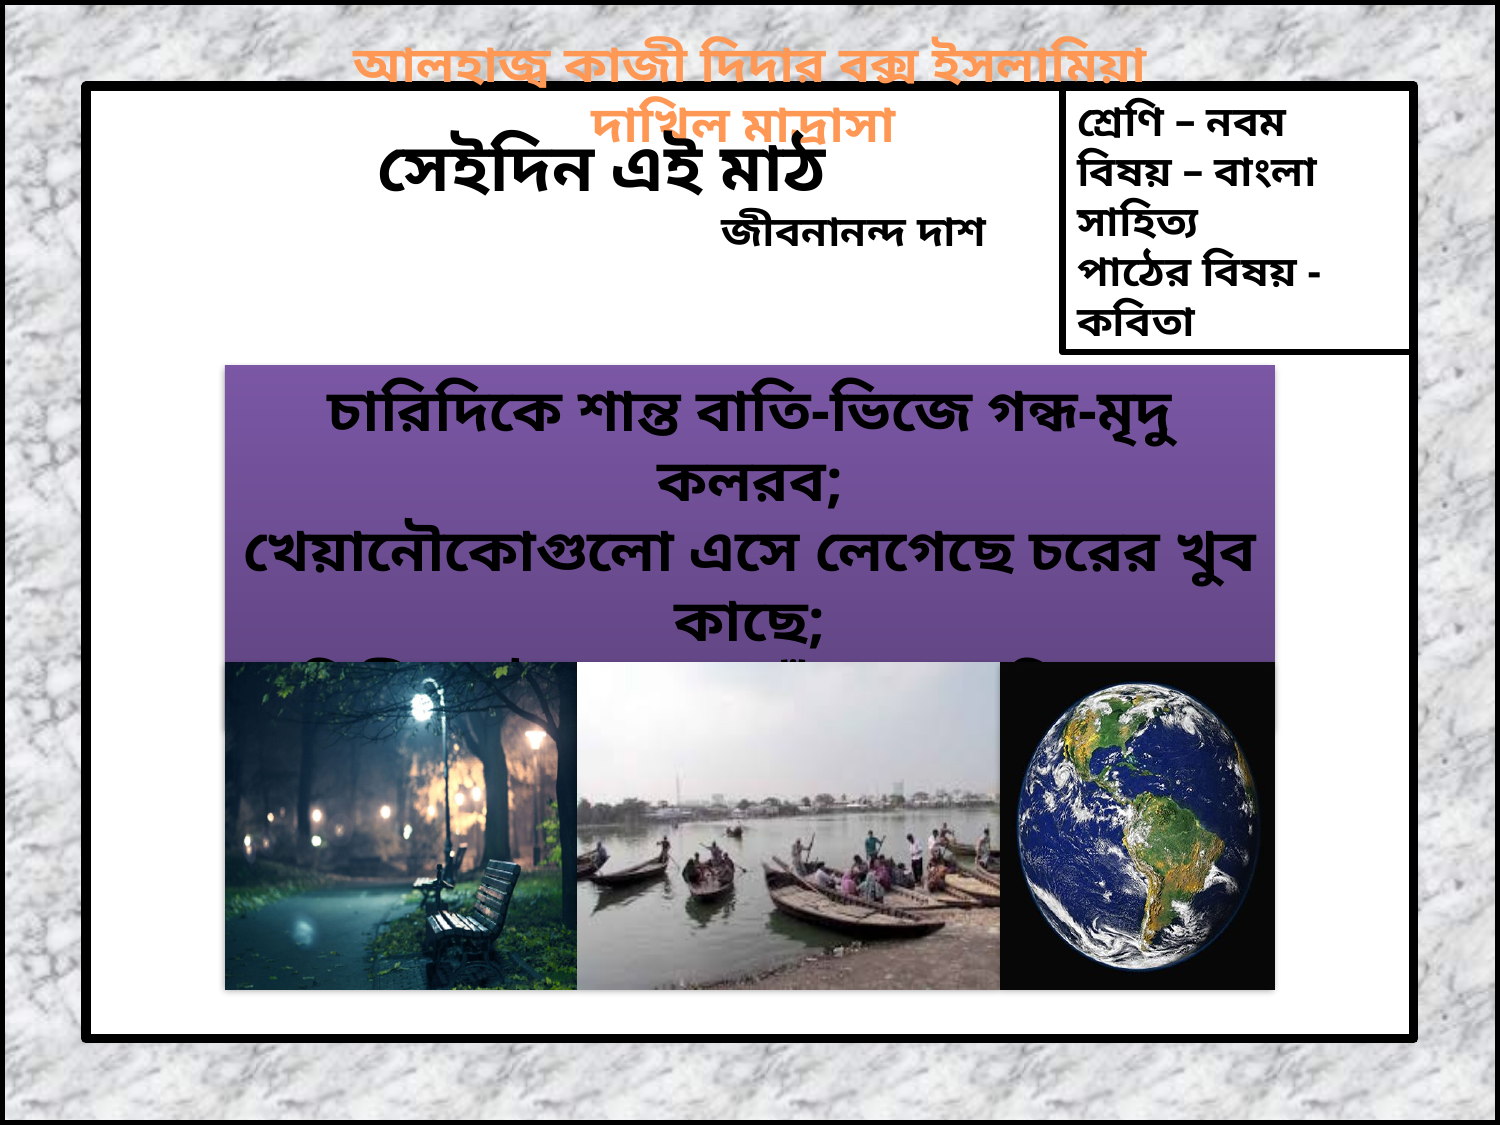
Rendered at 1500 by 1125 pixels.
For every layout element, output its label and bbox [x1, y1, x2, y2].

text_box [224, 662, 1276, 990]
text_box [0, 0, 1500, 1125]
